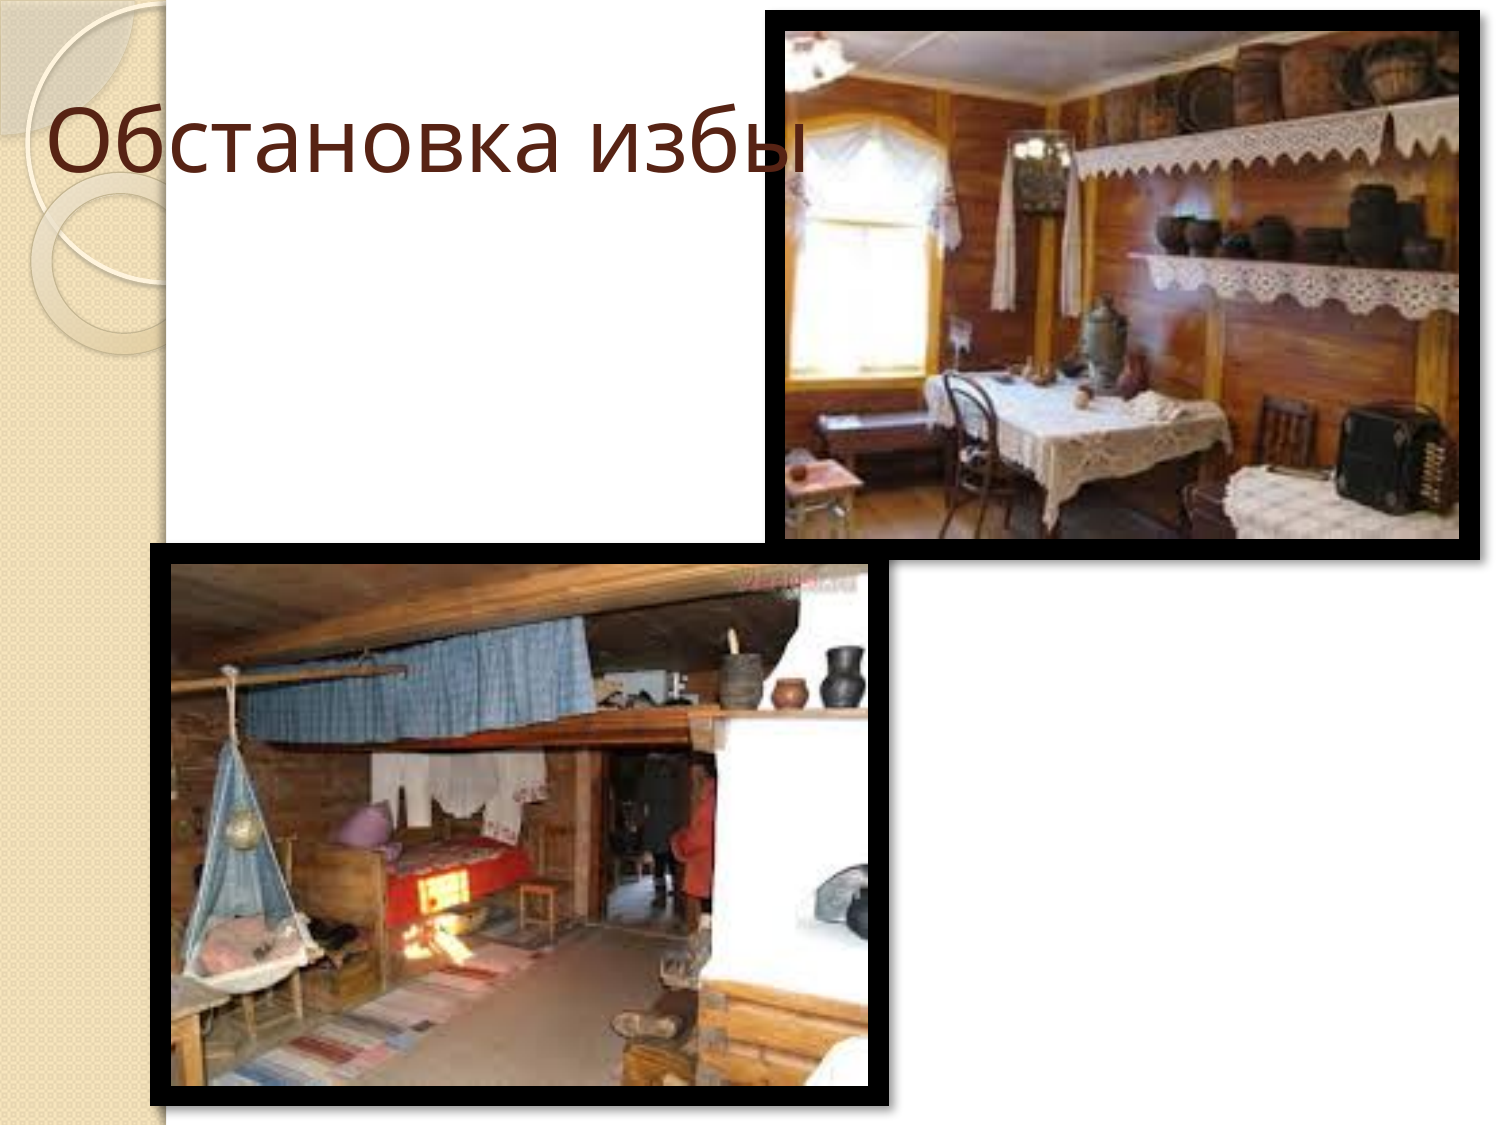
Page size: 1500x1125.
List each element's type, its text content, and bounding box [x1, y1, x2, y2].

picture [170, 563, 869, 1086]
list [785, 30, 1460, 540]
title Обстановка избы [29, 42, 778, 231]
